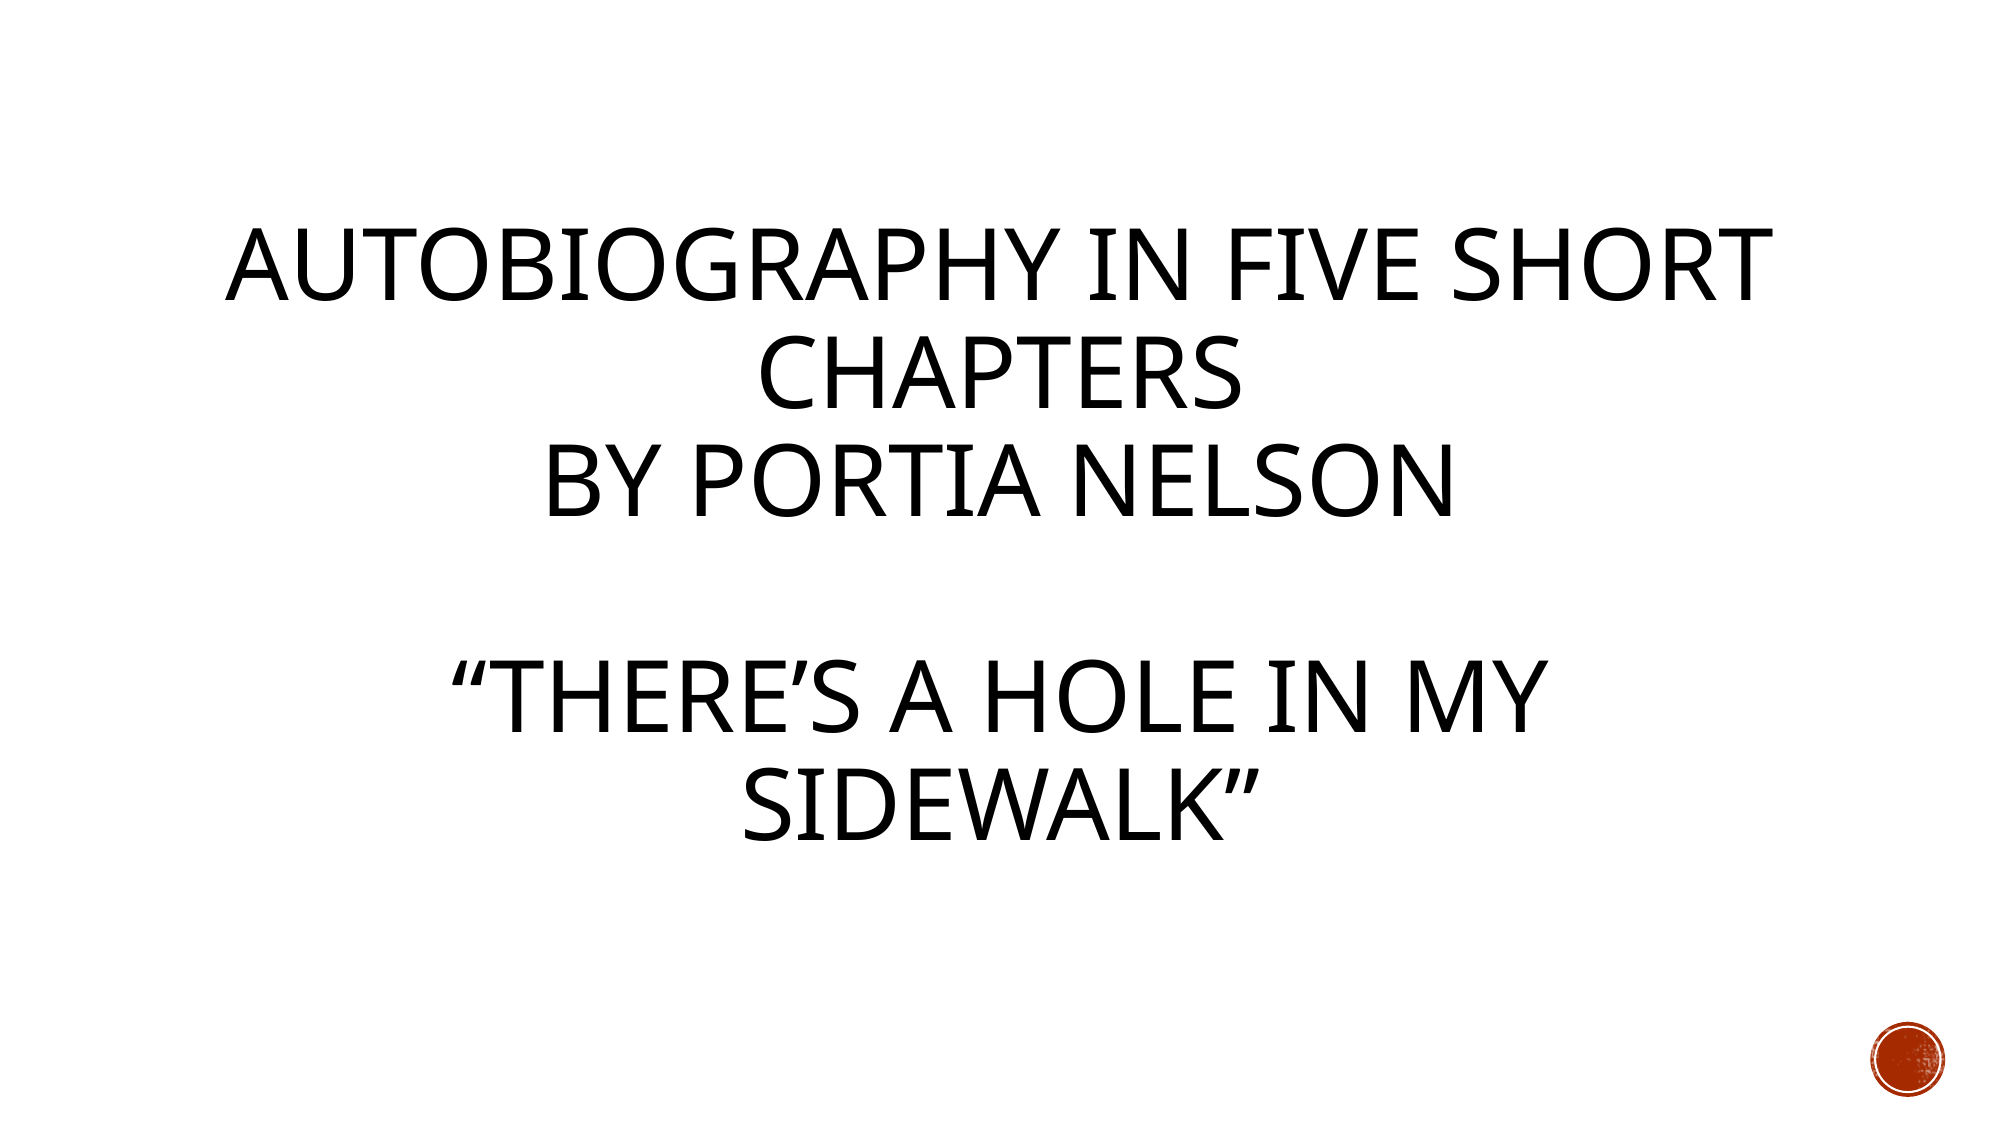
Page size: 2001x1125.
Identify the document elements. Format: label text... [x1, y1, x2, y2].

title Autobiography in Five Short Chapters by Portia Nelson “There’s a hole in my sidewalk” [175, 79, 1826, 998]
